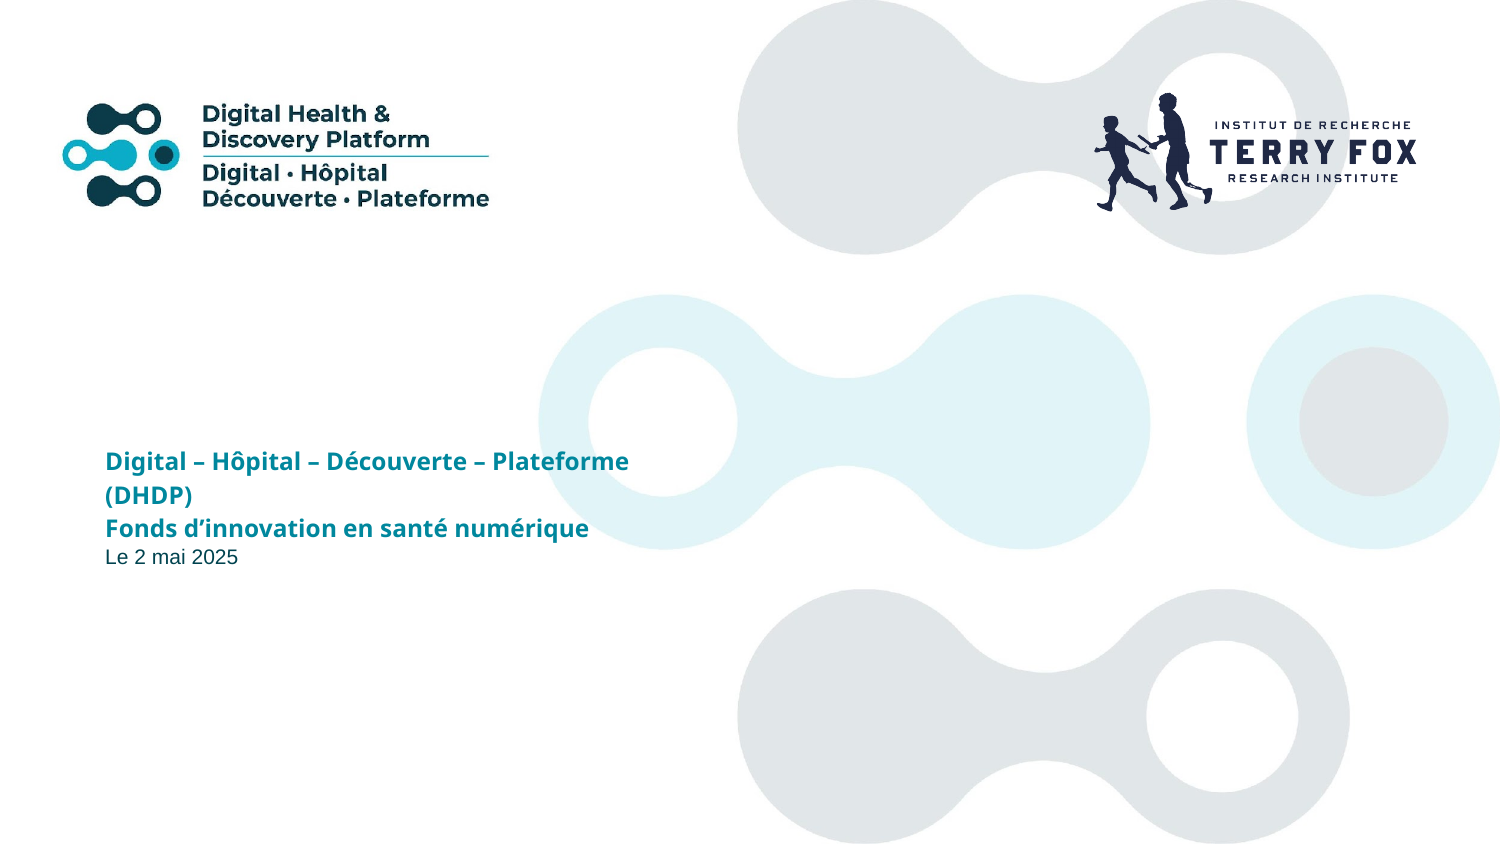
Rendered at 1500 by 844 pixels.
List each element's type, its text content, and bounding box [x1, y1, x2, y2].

picture [0, 0, 1500, 844]
title Digital – Hôpital – Découverte – Plateforme (DHDP) Fonds d’innovation en santé numérique Le 2 mai 2025 [90, 435, 1441, 577]
